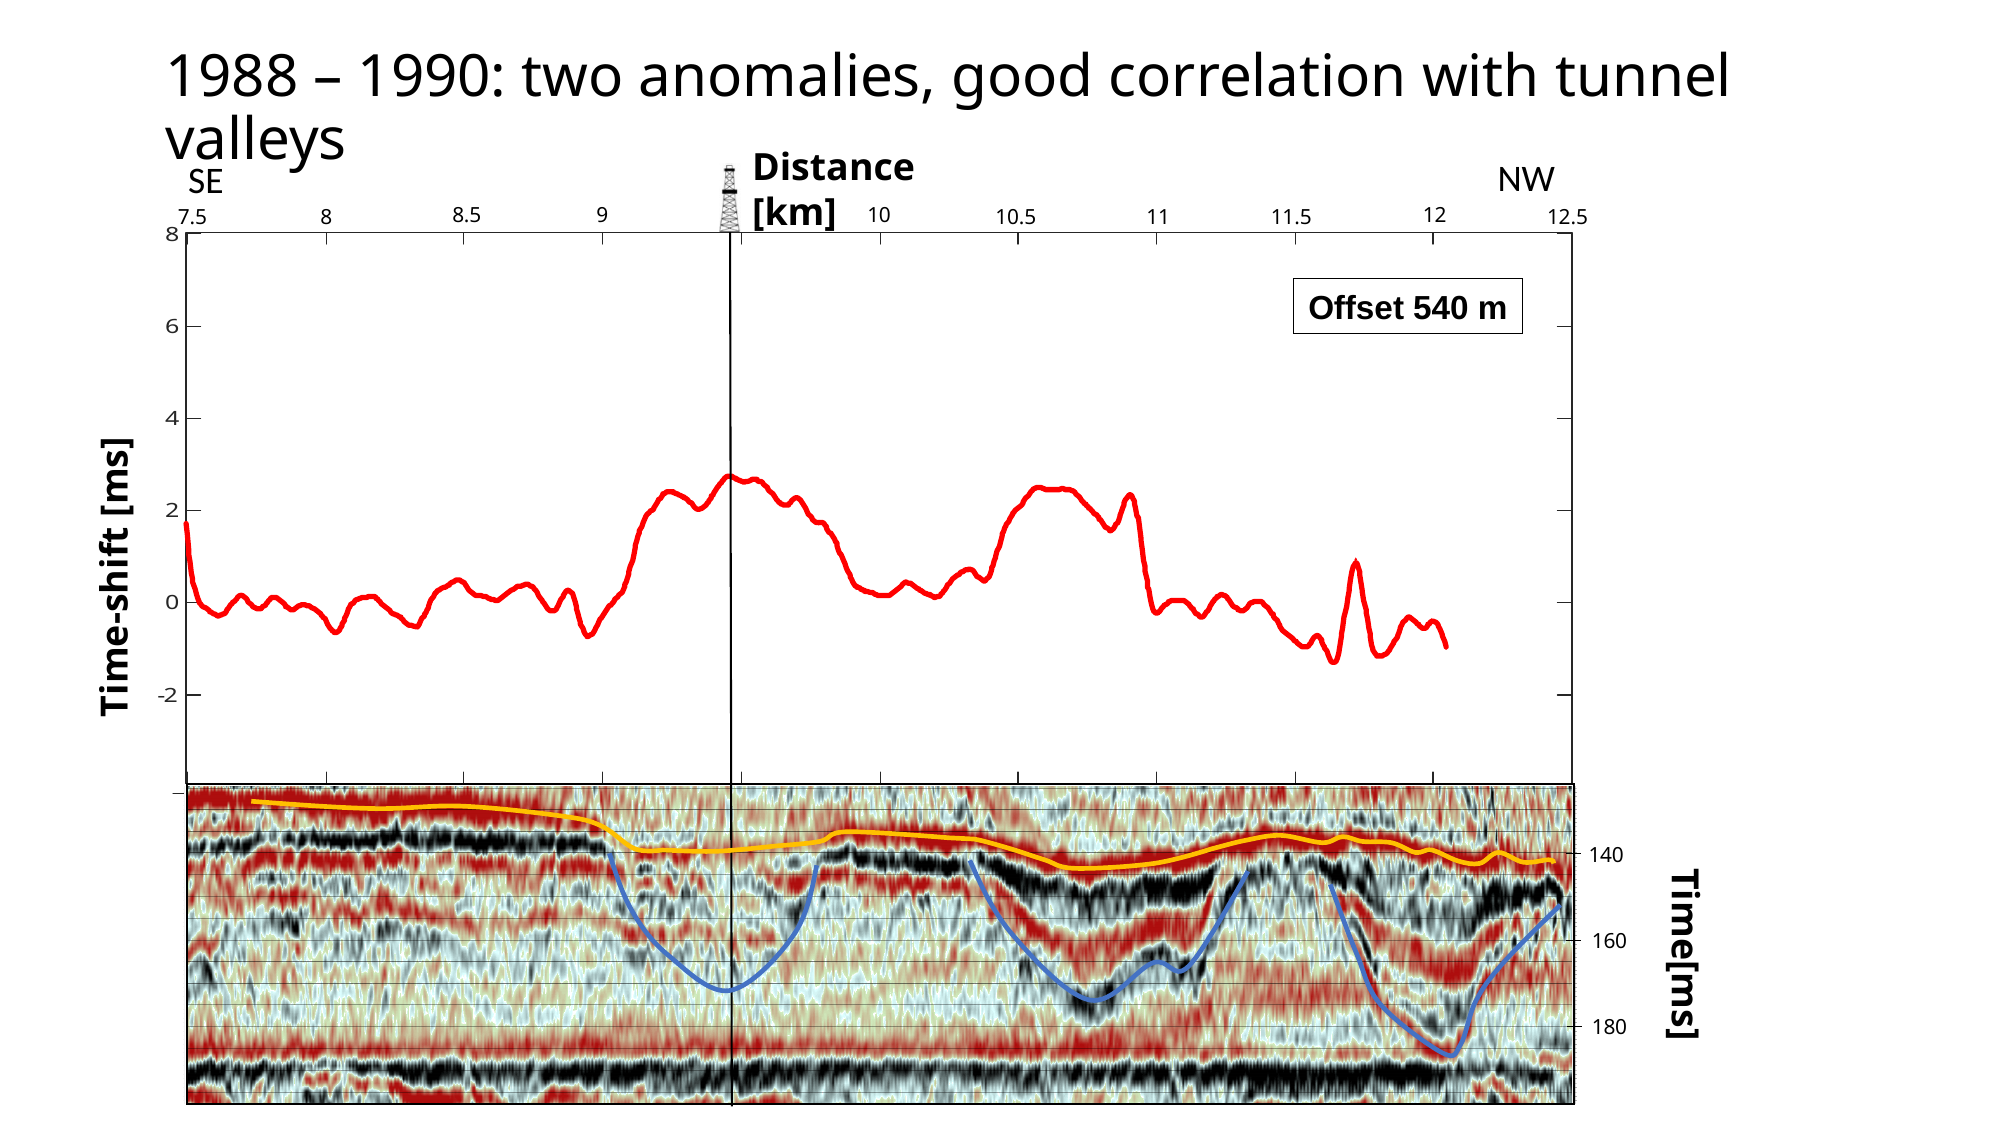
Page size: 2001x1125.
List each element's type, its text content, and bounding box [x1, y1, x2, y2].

text_box 1988 – 1990: two anomalies, good correlation with tunnel valleys [150, 38, 1911, 299]
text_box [82, 135, 1717, 1125]
